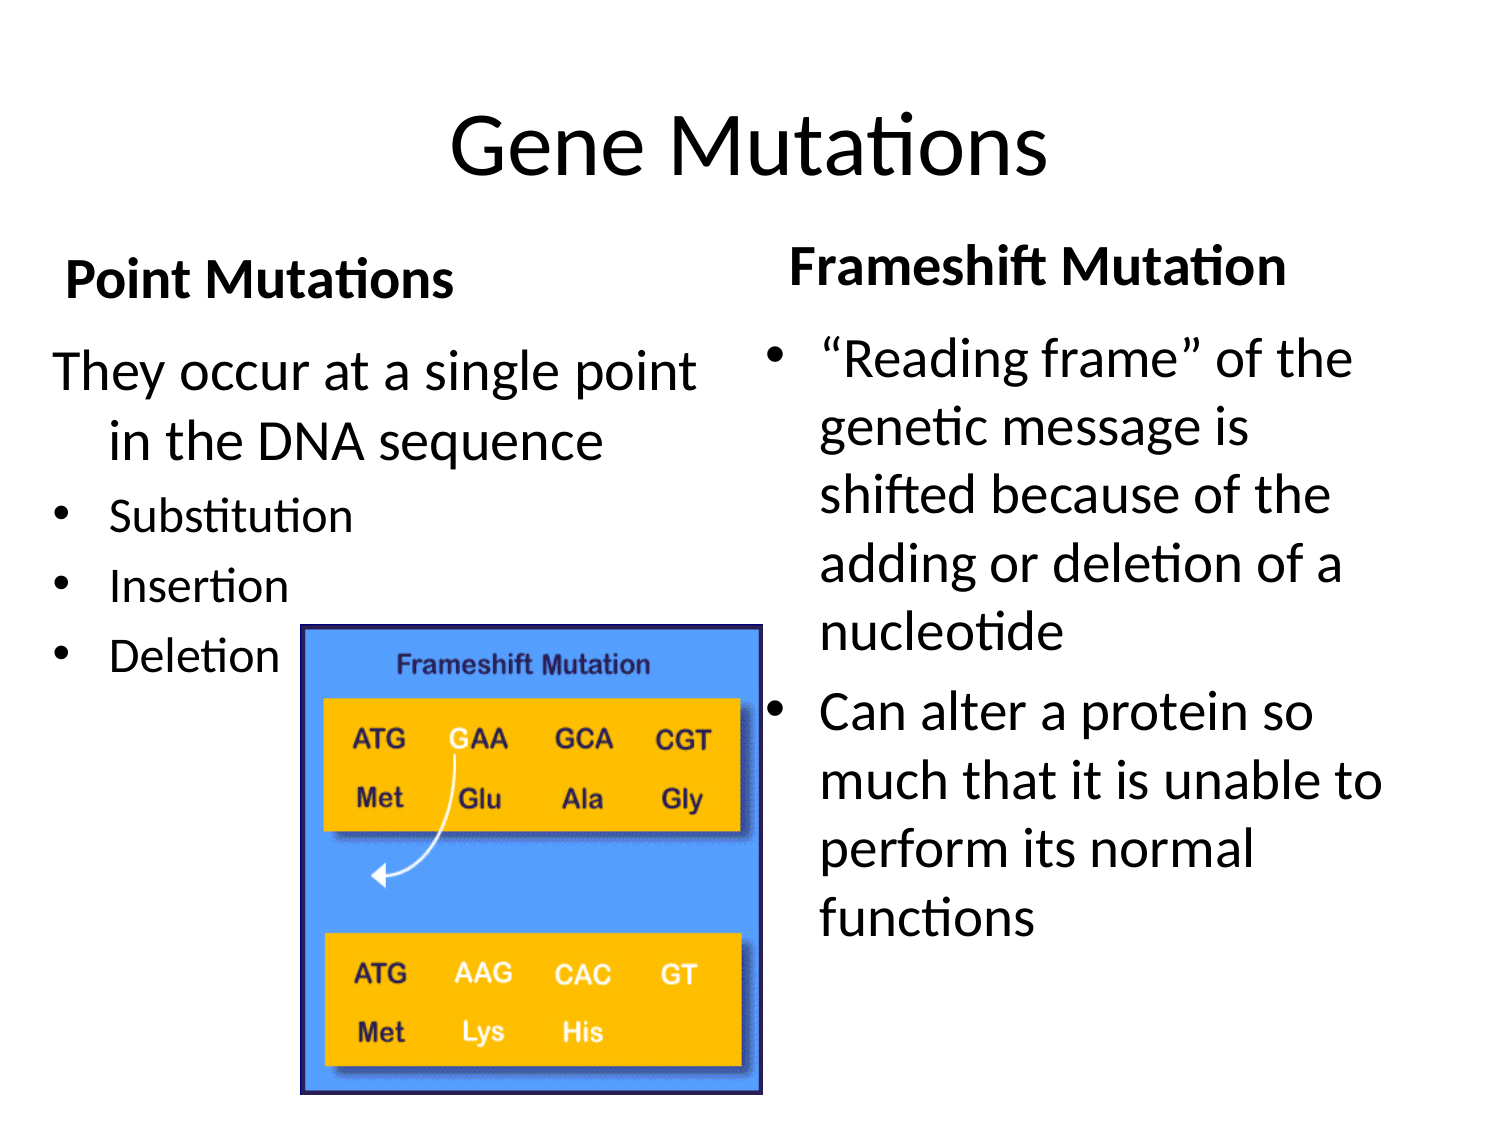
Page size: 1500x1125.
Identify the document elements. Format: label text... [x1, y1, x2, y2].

list Frameshift Mutation [774, 200, 1438, 305]
list “Reading frame” of the genetic message is shifted because of the adding or deletion of a nucleotide Can alter a protein so much that it is unable to perform its normal functions [750, 312, 1413, 961]
title Gene Mutations [75, 45, 1425, 233]
list They occur at a single point in the DNA sequence Substitution Insertion Deletion [37, 324, 738, 974]
picture [299, 624, 763, 1096]
list Point Mutations [50, 212, 713, 318]
